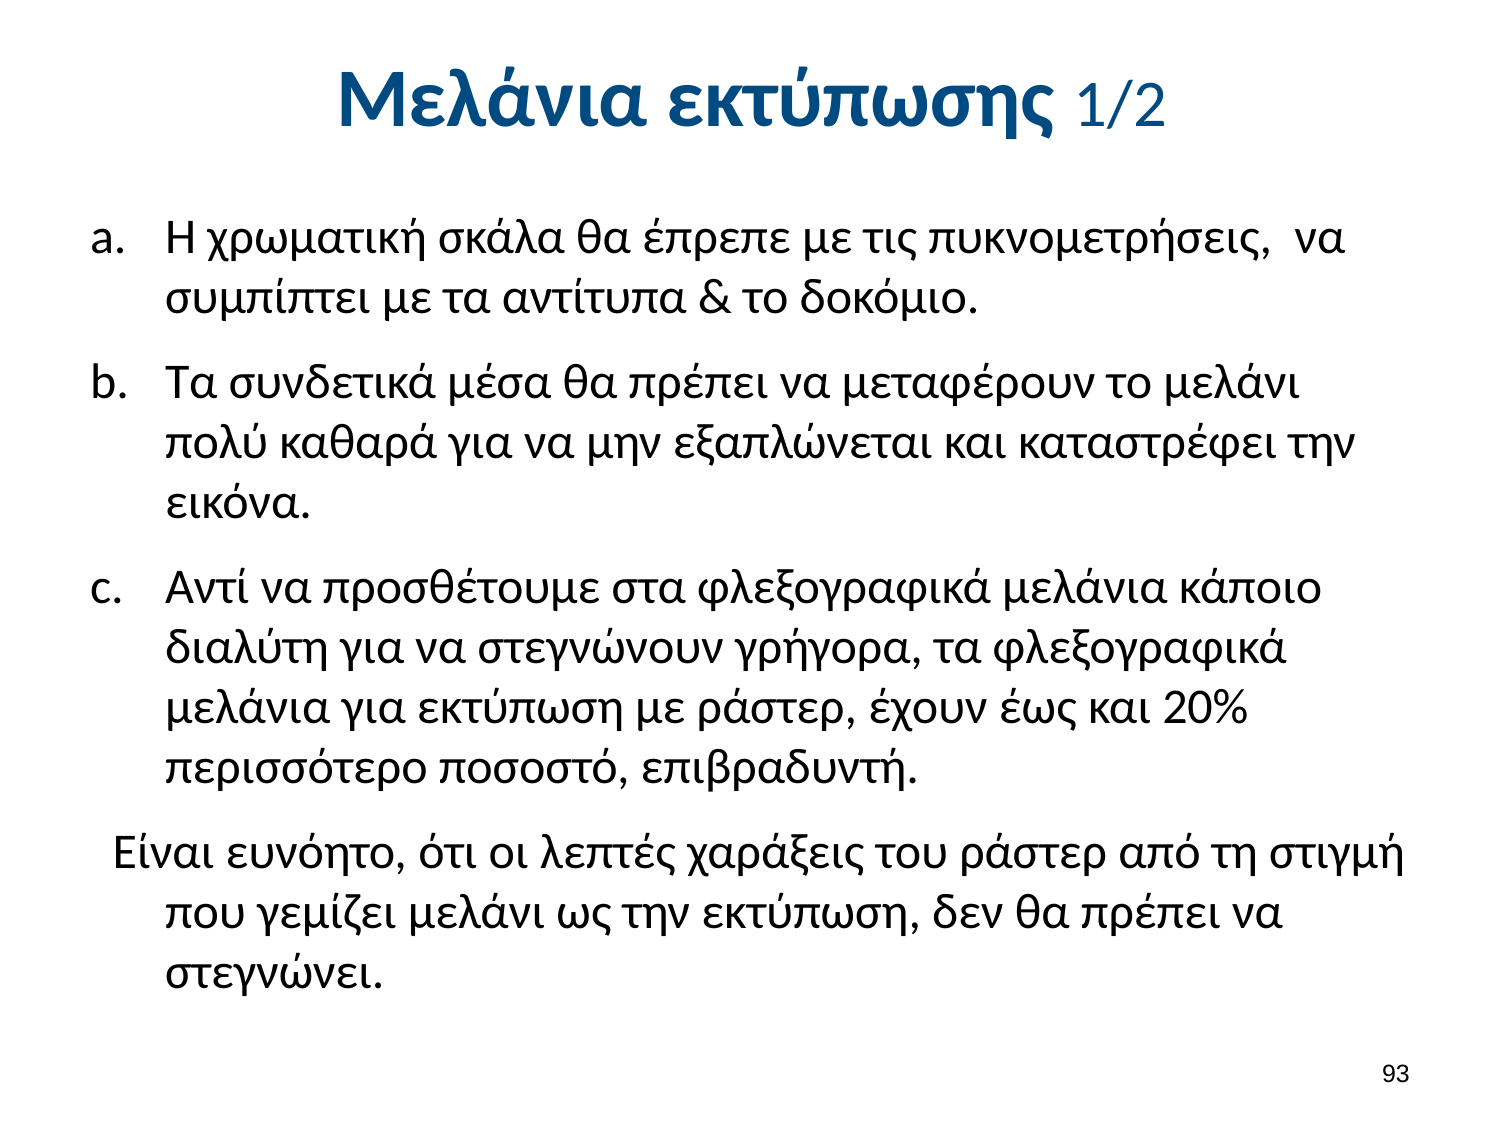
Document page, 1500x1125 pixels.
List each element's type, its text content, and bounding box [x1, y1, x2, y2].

list Η χρωματική σκάλα θα έπρεπε με τις πυκνομετρήσεις, να συμπίπτει με τα αντίτυπα & το δοκόμιο. Τα συνδετικά μέσα θα πρέπει να μεταφέρουν το μελάνι πολύ καθαρά για να μην εξαπλώνεται και καταστρέφει την εικόνα. Αντί να προσθέτουμε στα φλεξογραφικά μελάνια κάποιο διαλύτη για να στεγνώνουν γρήγορα, τα φλεξογραφικά μελάνια για εκτύπωση με ράστερ, έχουν έως και 20% περισσότερο ποσοστό, επιβραδυντή. Είναι ευνόητο, ότι οι λεπτές χαράξεις του ράστερ από τη στιγμή που γεμίζει μελάνι ως την εκτύπωση, δεν θα πρέπει να στεγνώνει. [75, 196, 1425, 1024]
slide_number 92 [1074, 1042, 1425, 1103]
title Μελάνια εκτύπωσης 1/2 [76, 19, 1427, 169]
